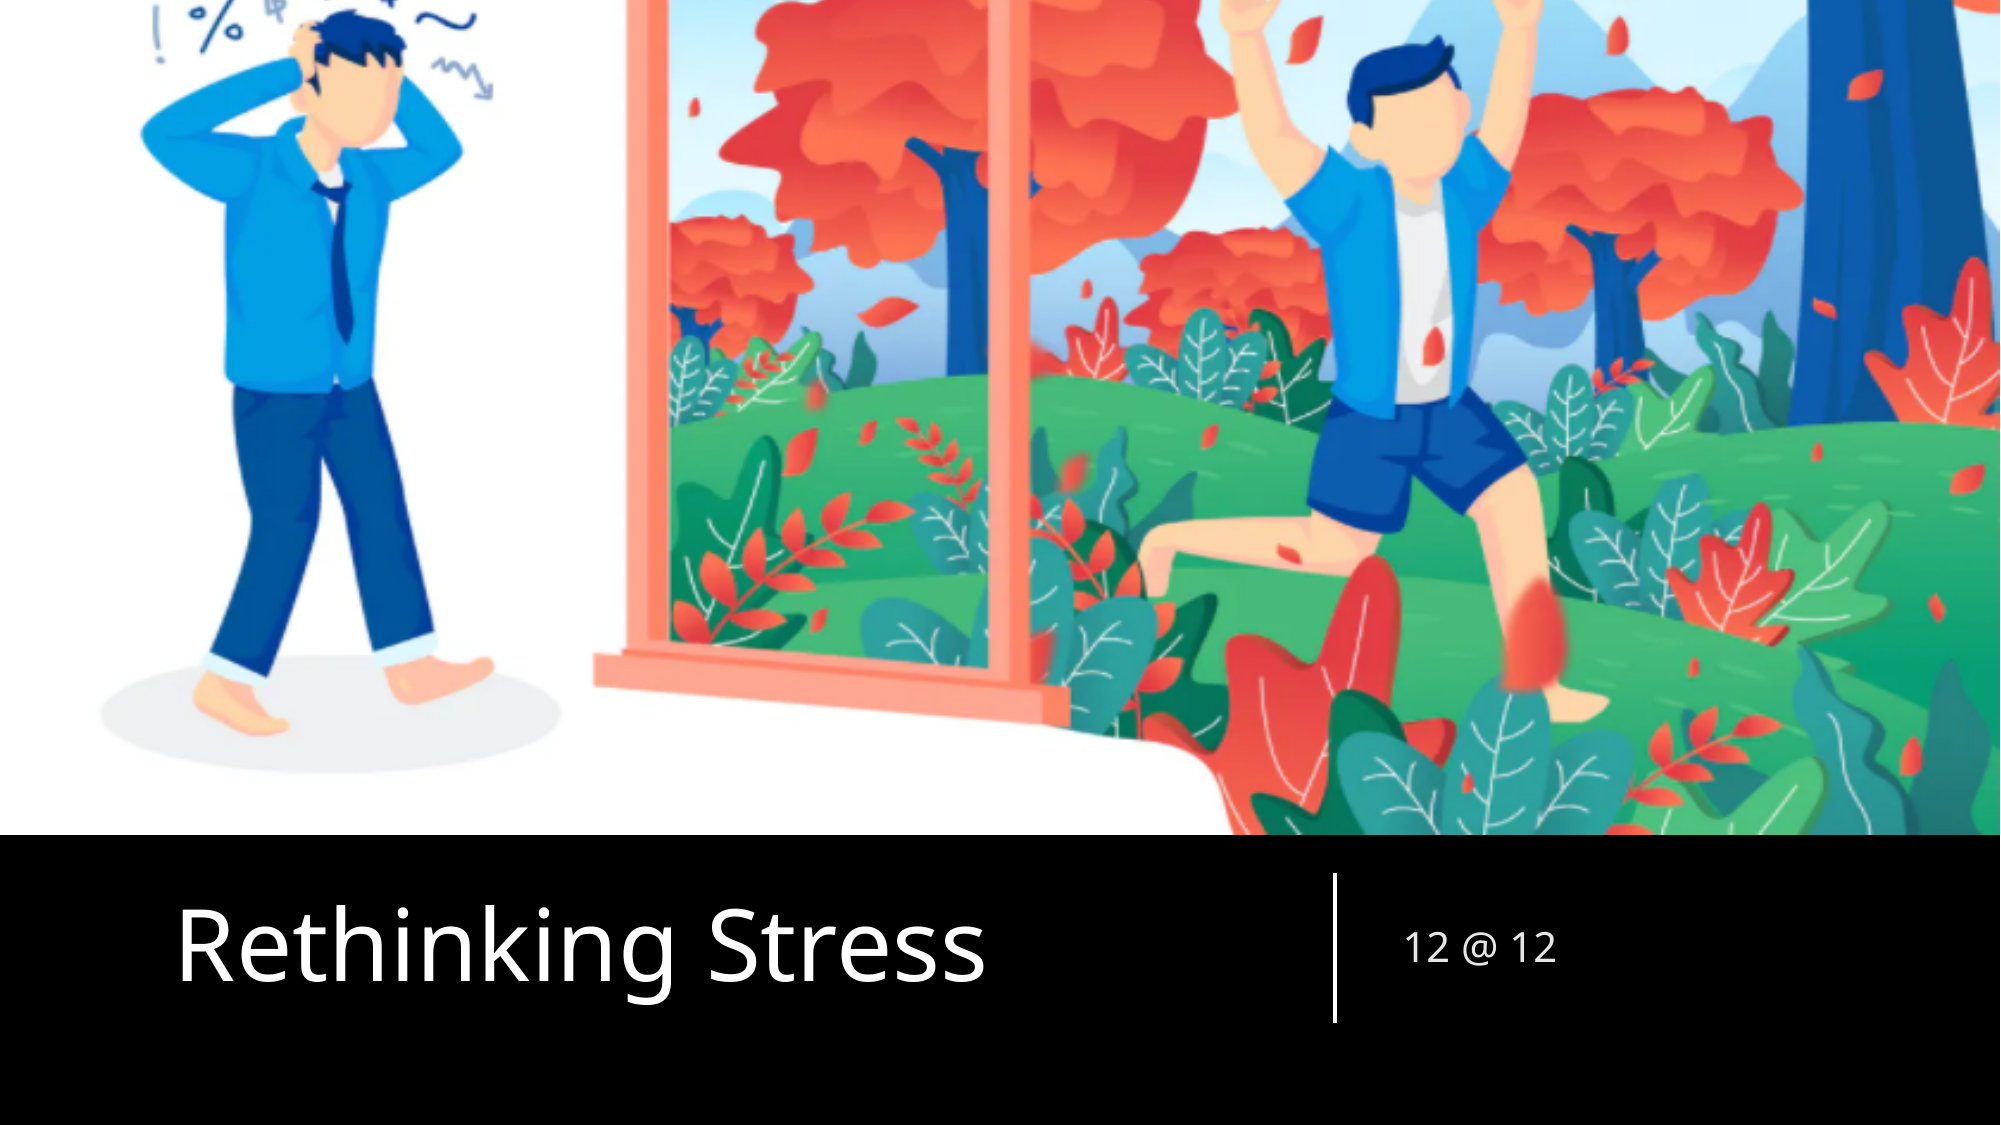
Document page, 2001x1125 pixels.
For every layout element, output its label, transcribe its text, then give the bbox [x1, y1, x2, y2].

picture [0, 0, 2000, 835]
text_box [0, 835, 2000, 1125]
title Rethinking Stress [158, 845, 1303, 1053]
subtitle 12 @ 12 [1387, 845, 1863, 1053]
